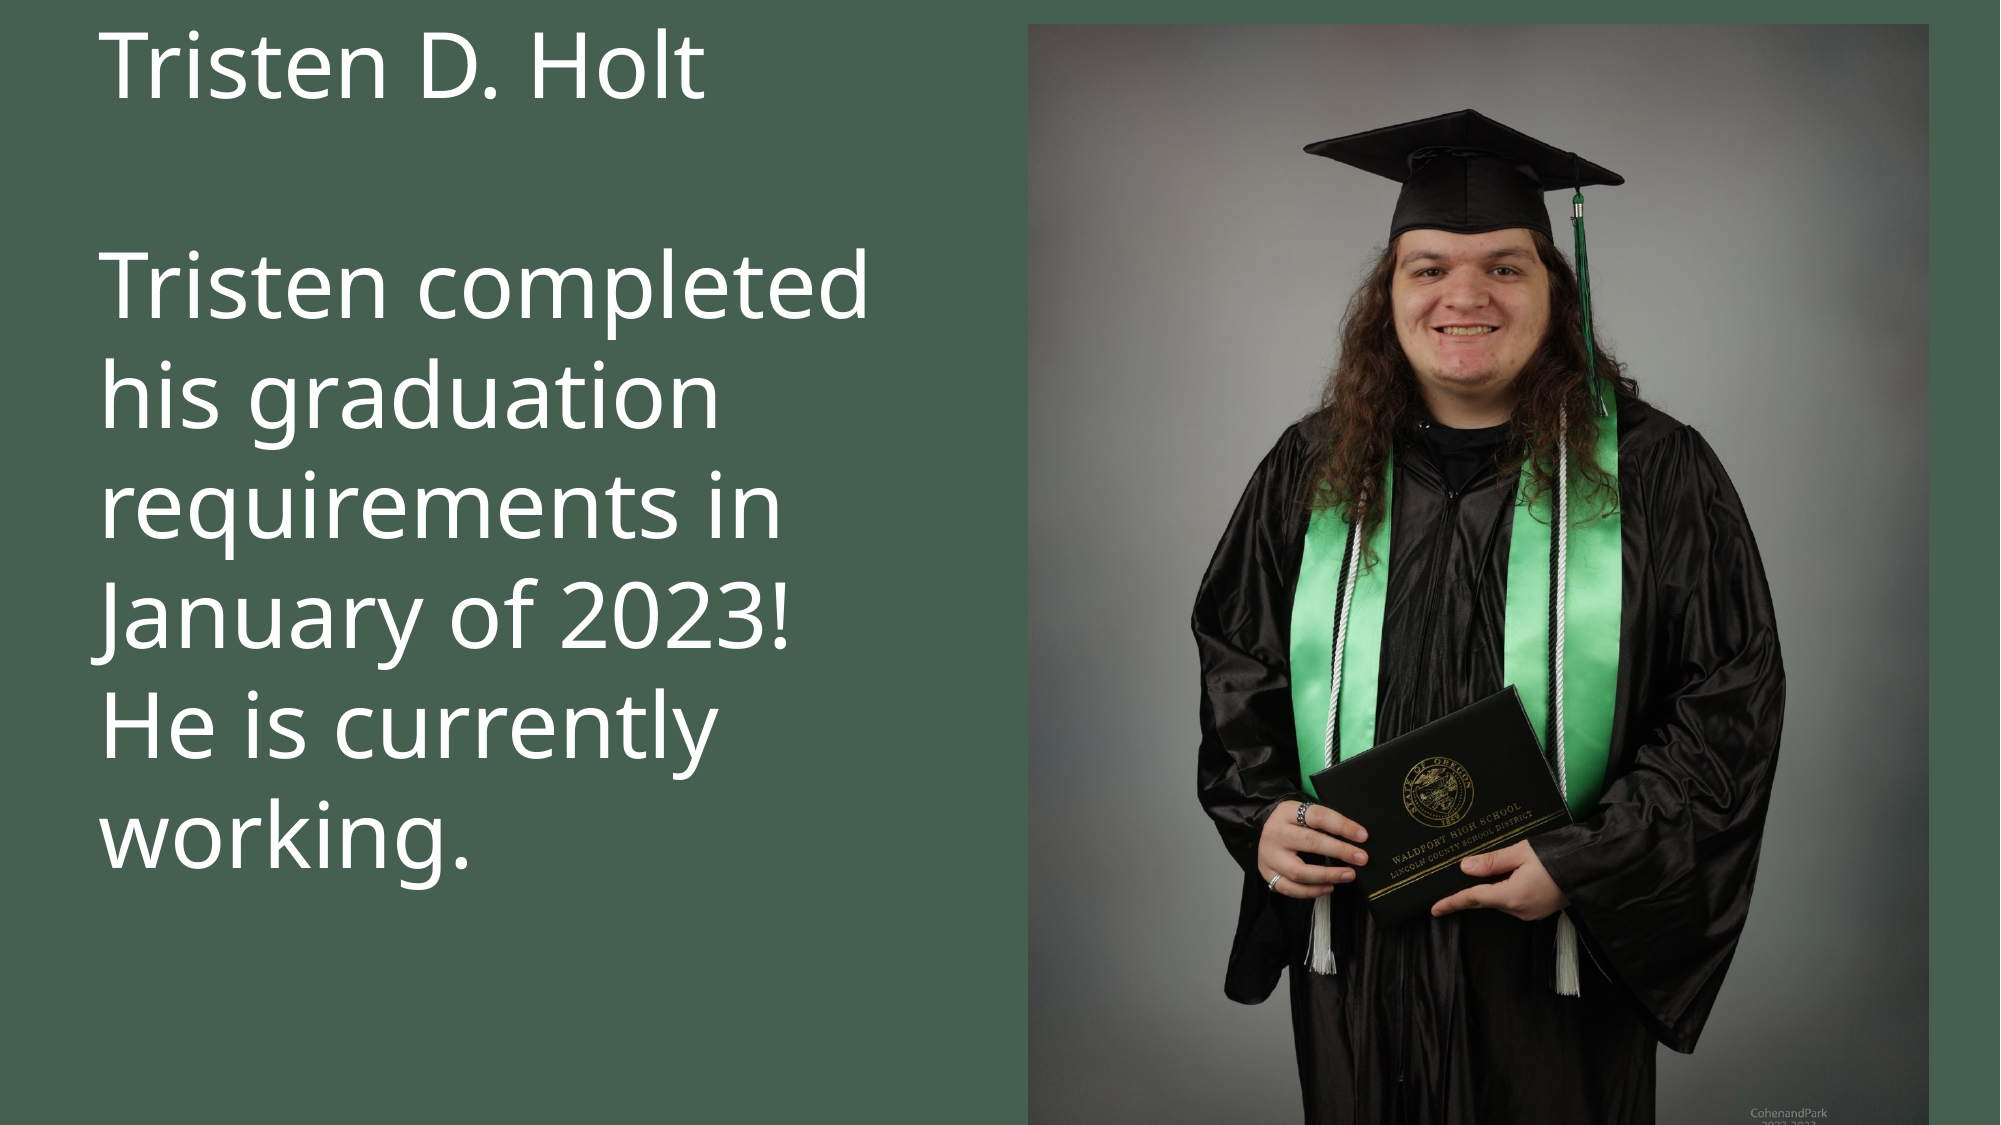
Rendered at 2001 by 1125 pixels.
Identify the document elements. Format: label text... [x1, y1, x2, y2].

text_box Tristen D. Holt Tristen completed his graduation requirements in January of 2023! He is currently working. [83, 0, 930, 985]
picture [1028, 24, 1929, 1125]
